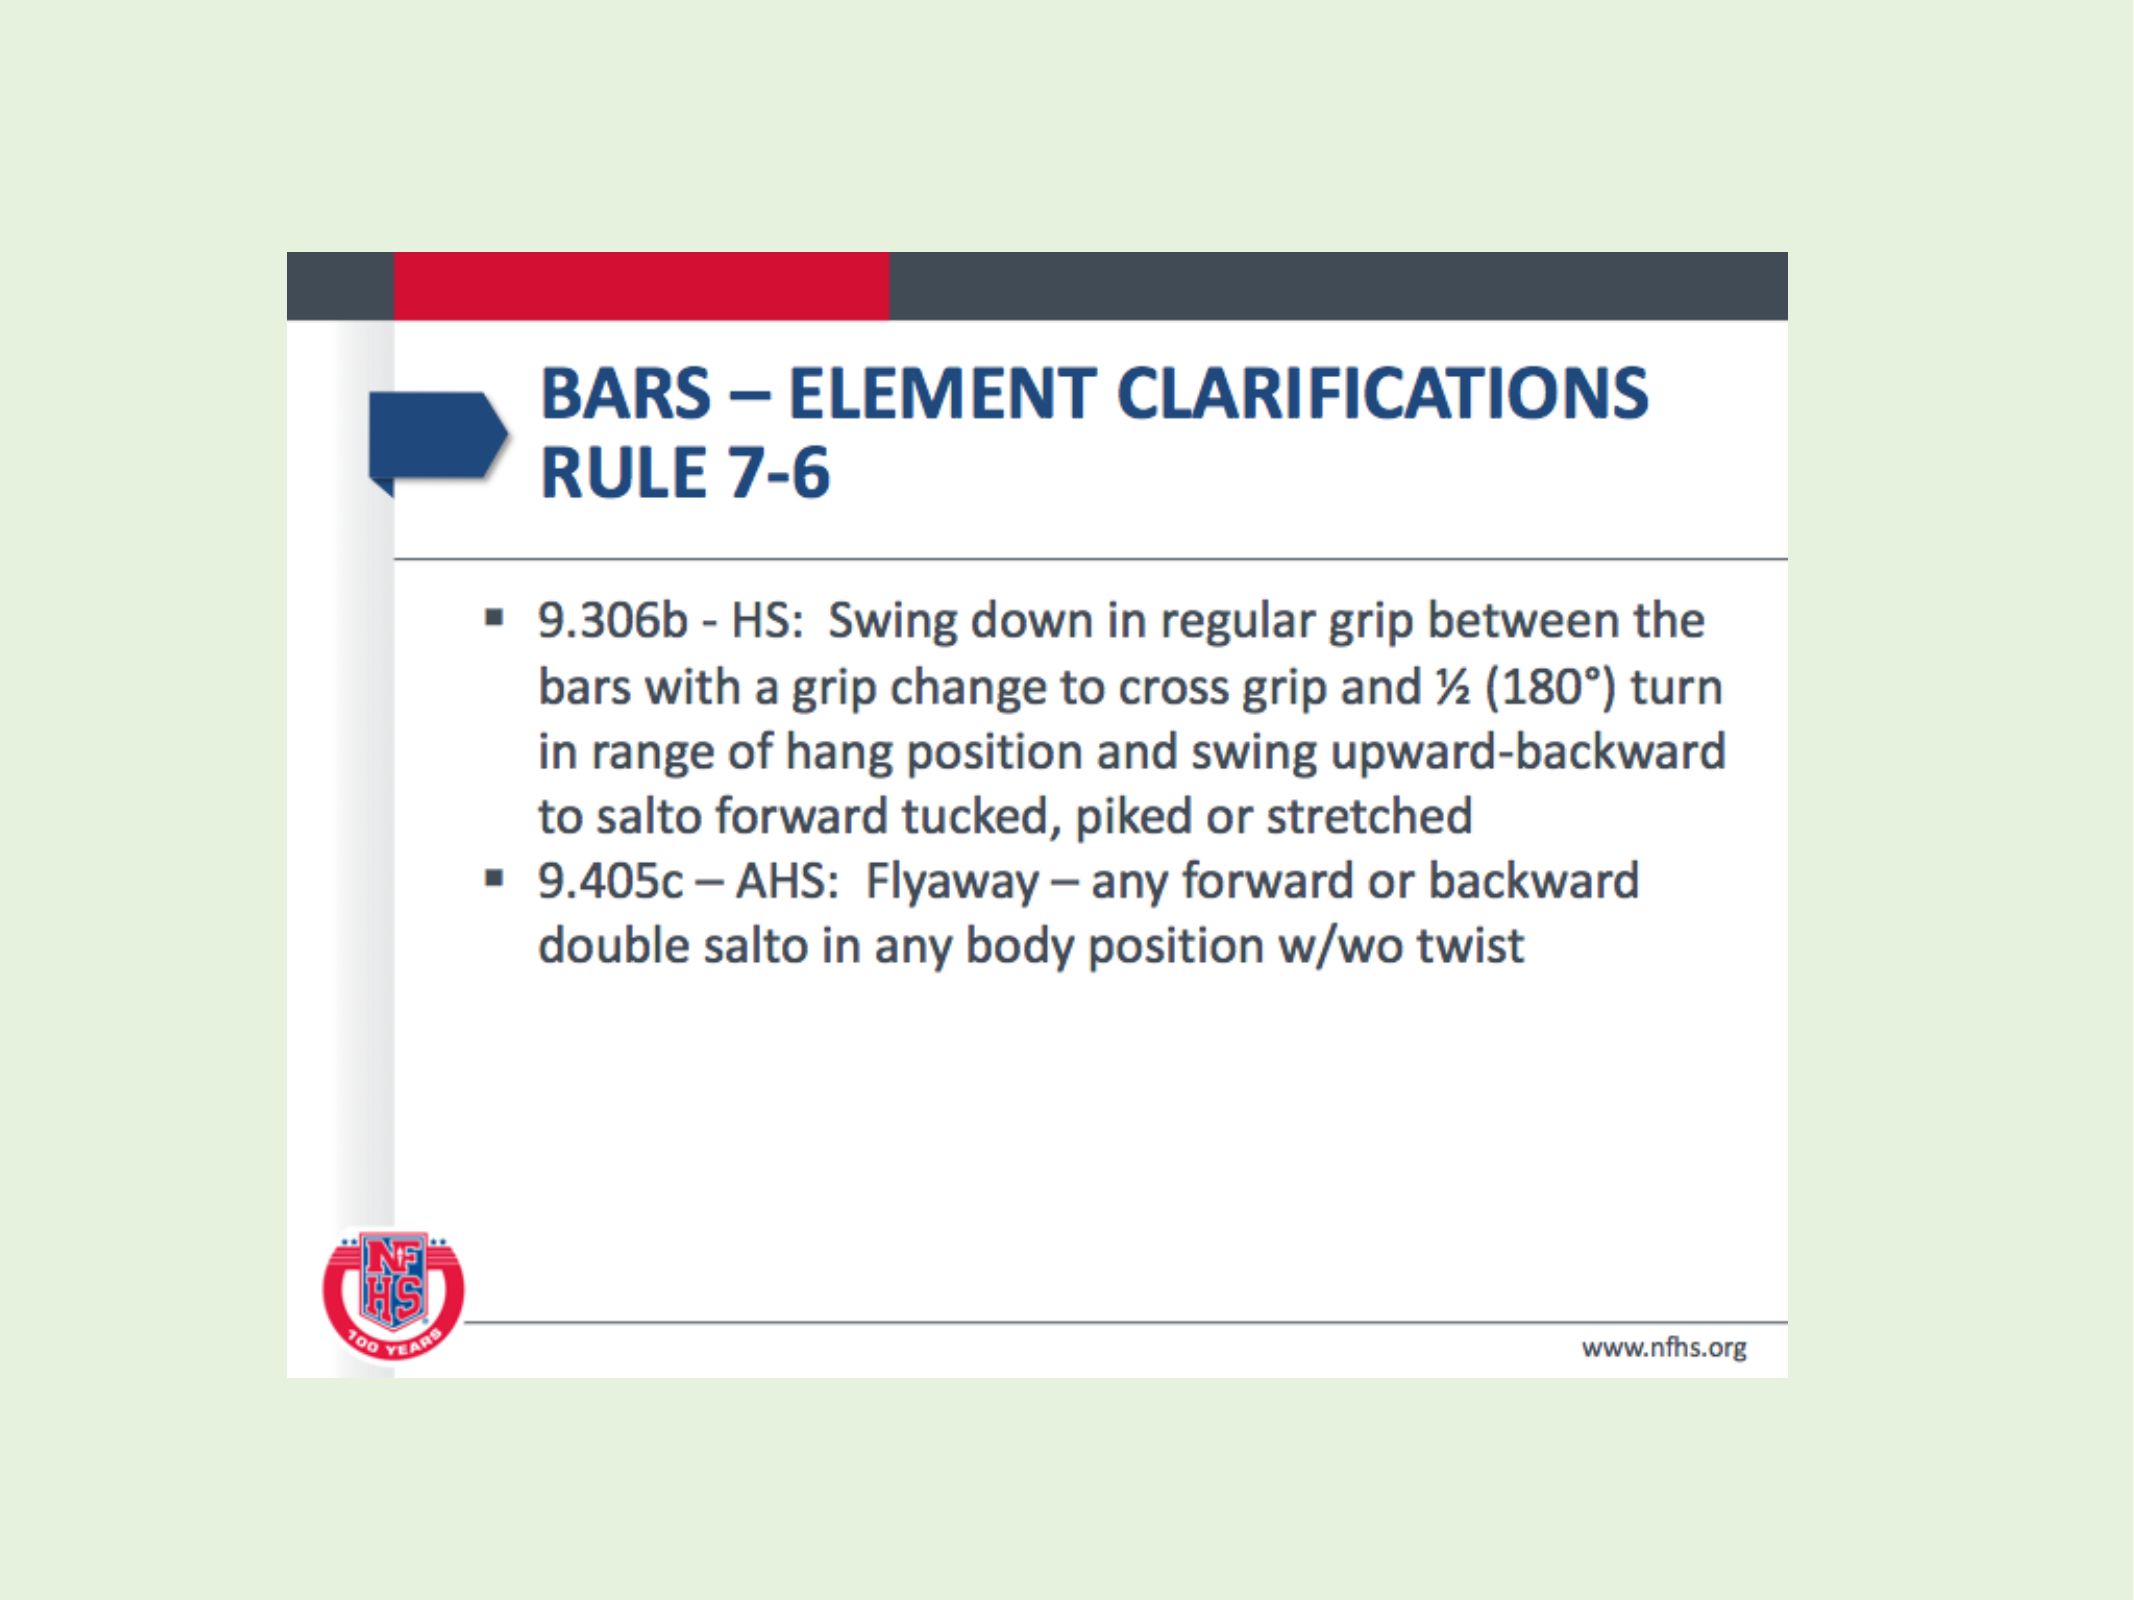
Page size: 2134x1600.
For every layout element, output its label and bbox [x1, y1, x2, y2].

picture [287, 252, 1788, 1378]
